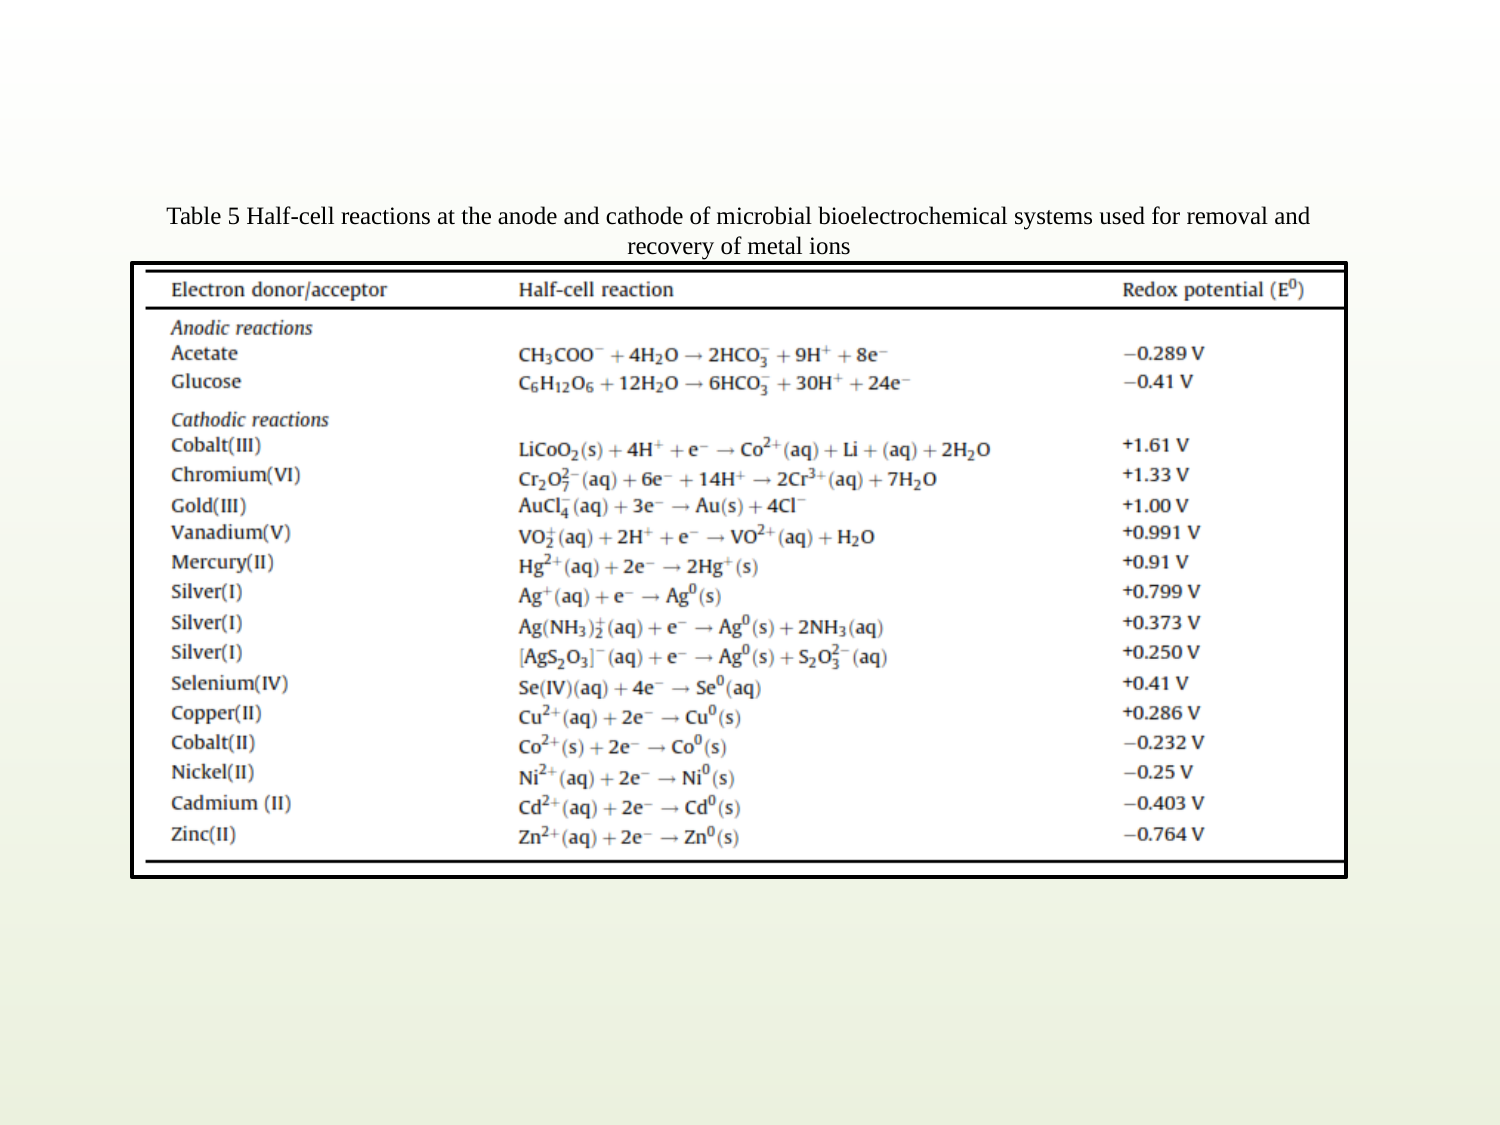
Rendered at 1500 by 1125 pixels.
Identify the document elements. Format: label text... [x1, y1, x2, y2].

text_box Table 5 Half-cell reactions at the anode and cathode of microbial bioelectrochemical systems used for removal and recovery of metal ions [119, 192, 1359, 268]
picture [133, 264, 1345, 876]
